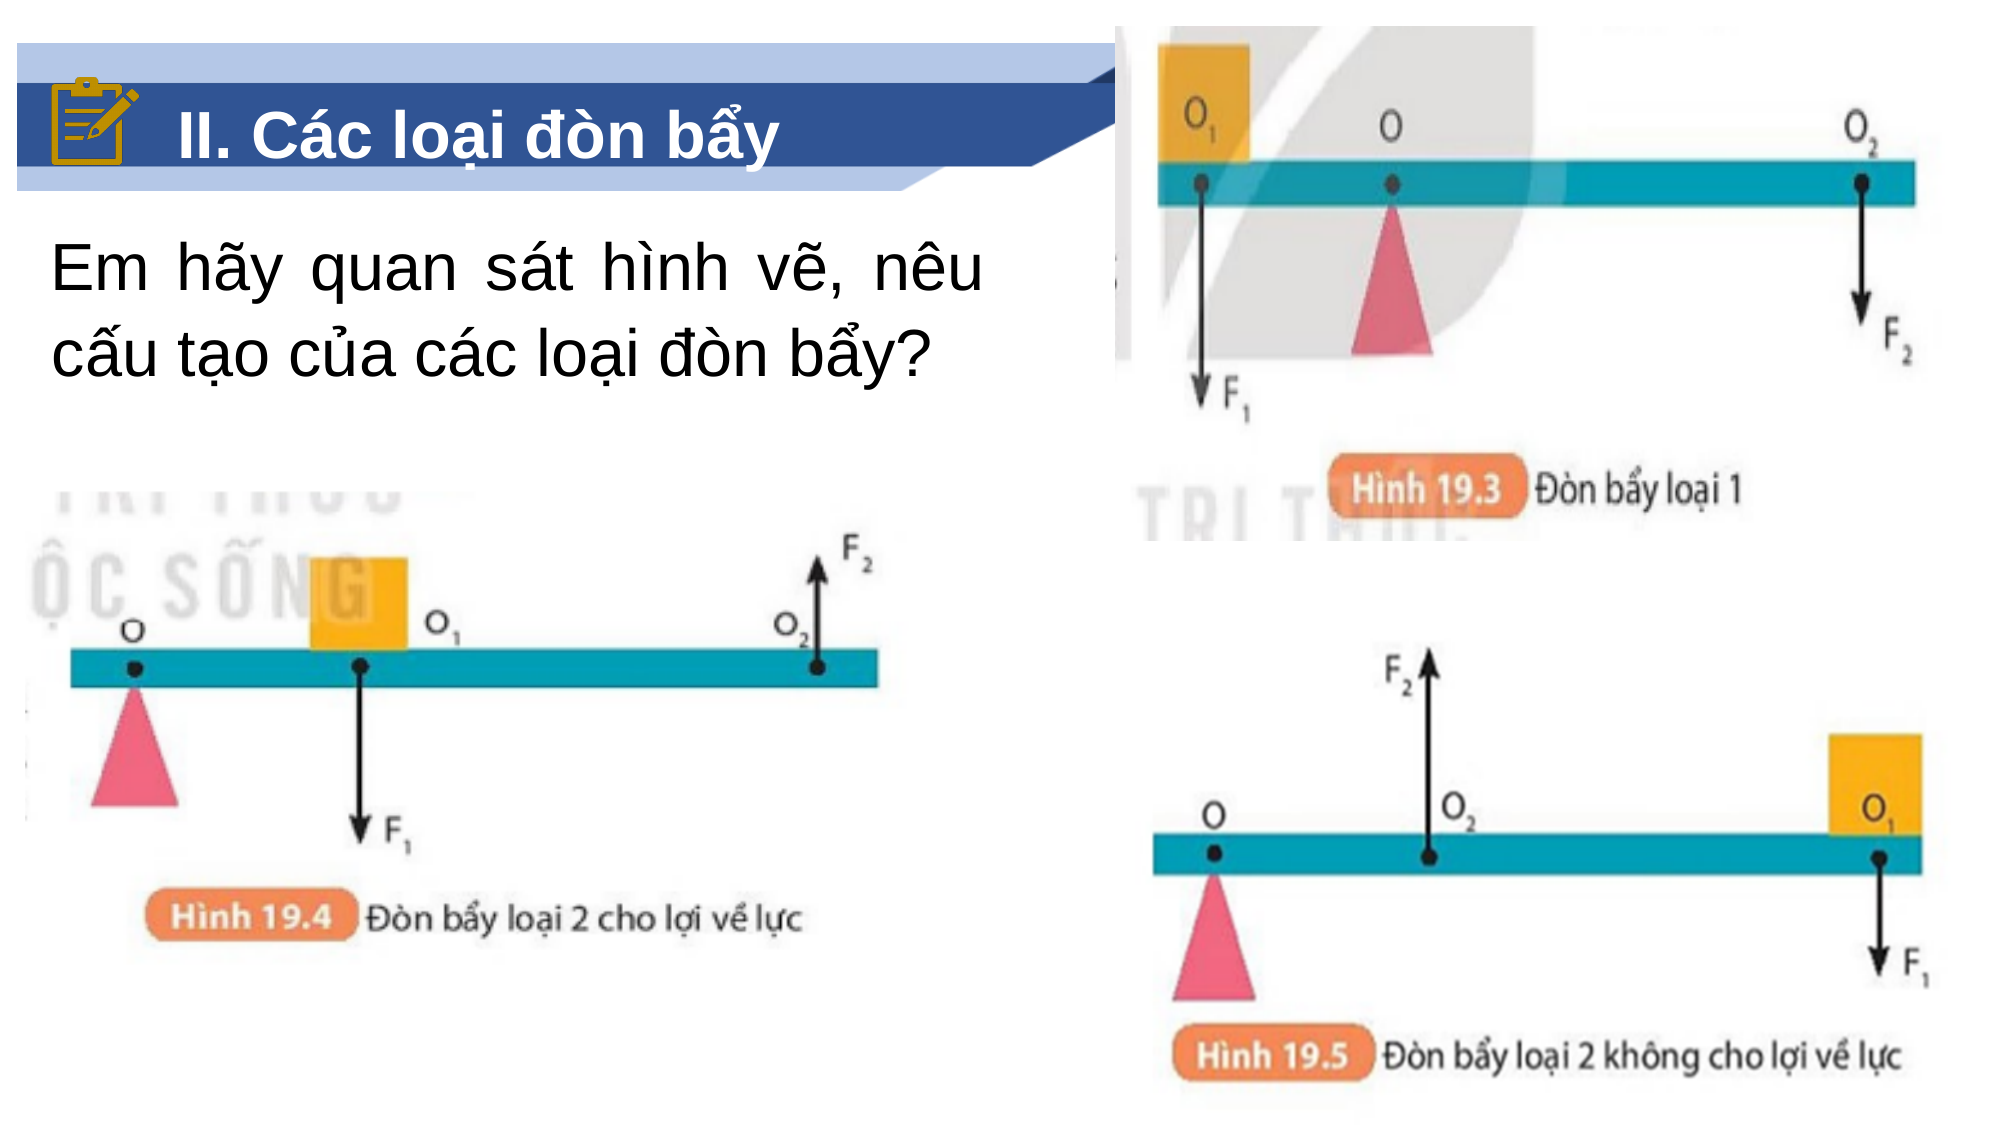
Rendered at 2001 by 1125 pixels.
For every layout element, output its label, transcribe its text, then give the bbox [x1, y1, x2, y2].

text_box Em hãy quan sát hình vẽ, nêu cấu tạo của các loại đòn bẩy? [35, 211, 1000, 397]
picture [1131, 584, 2000, 1125]
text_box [17, 43, 1114, 191]
picture [1114, 26, 2000, 541]
picture [25, 480, 944, 976]
